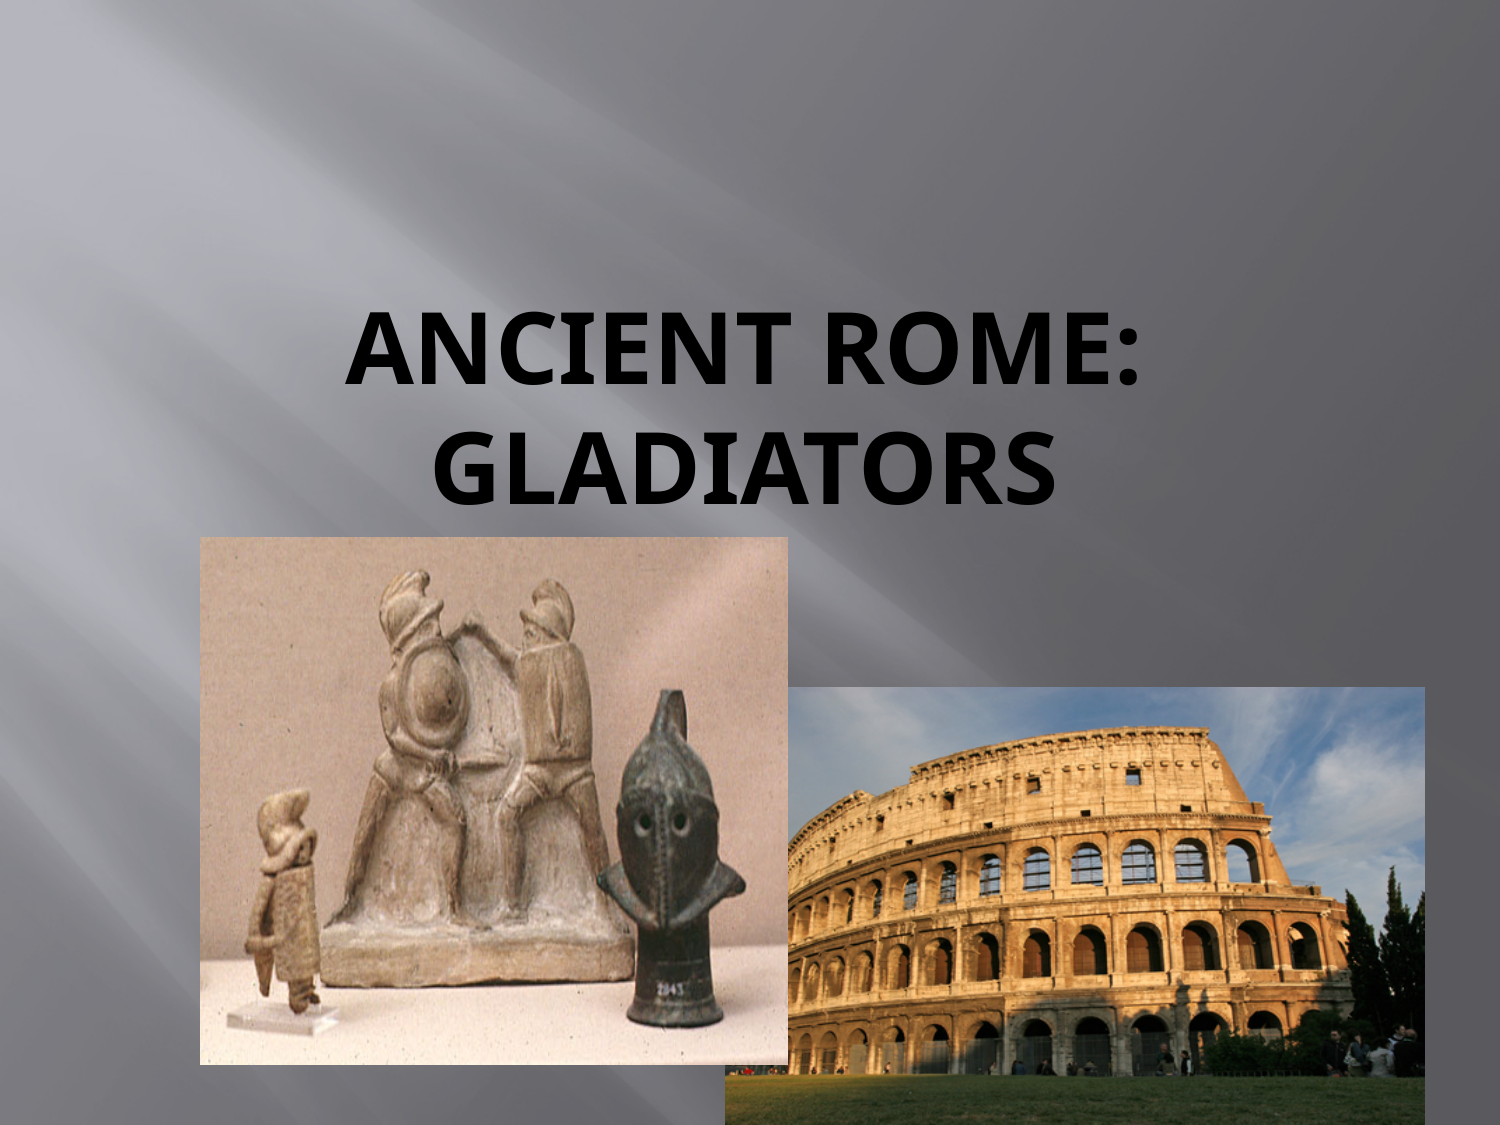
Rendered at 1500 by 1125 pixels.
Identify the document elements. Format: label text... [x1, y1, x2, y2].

picture [199, 537, 1426, 1125]
title Ancient Rome: Gladiators [69, 224, 1420, 525]
